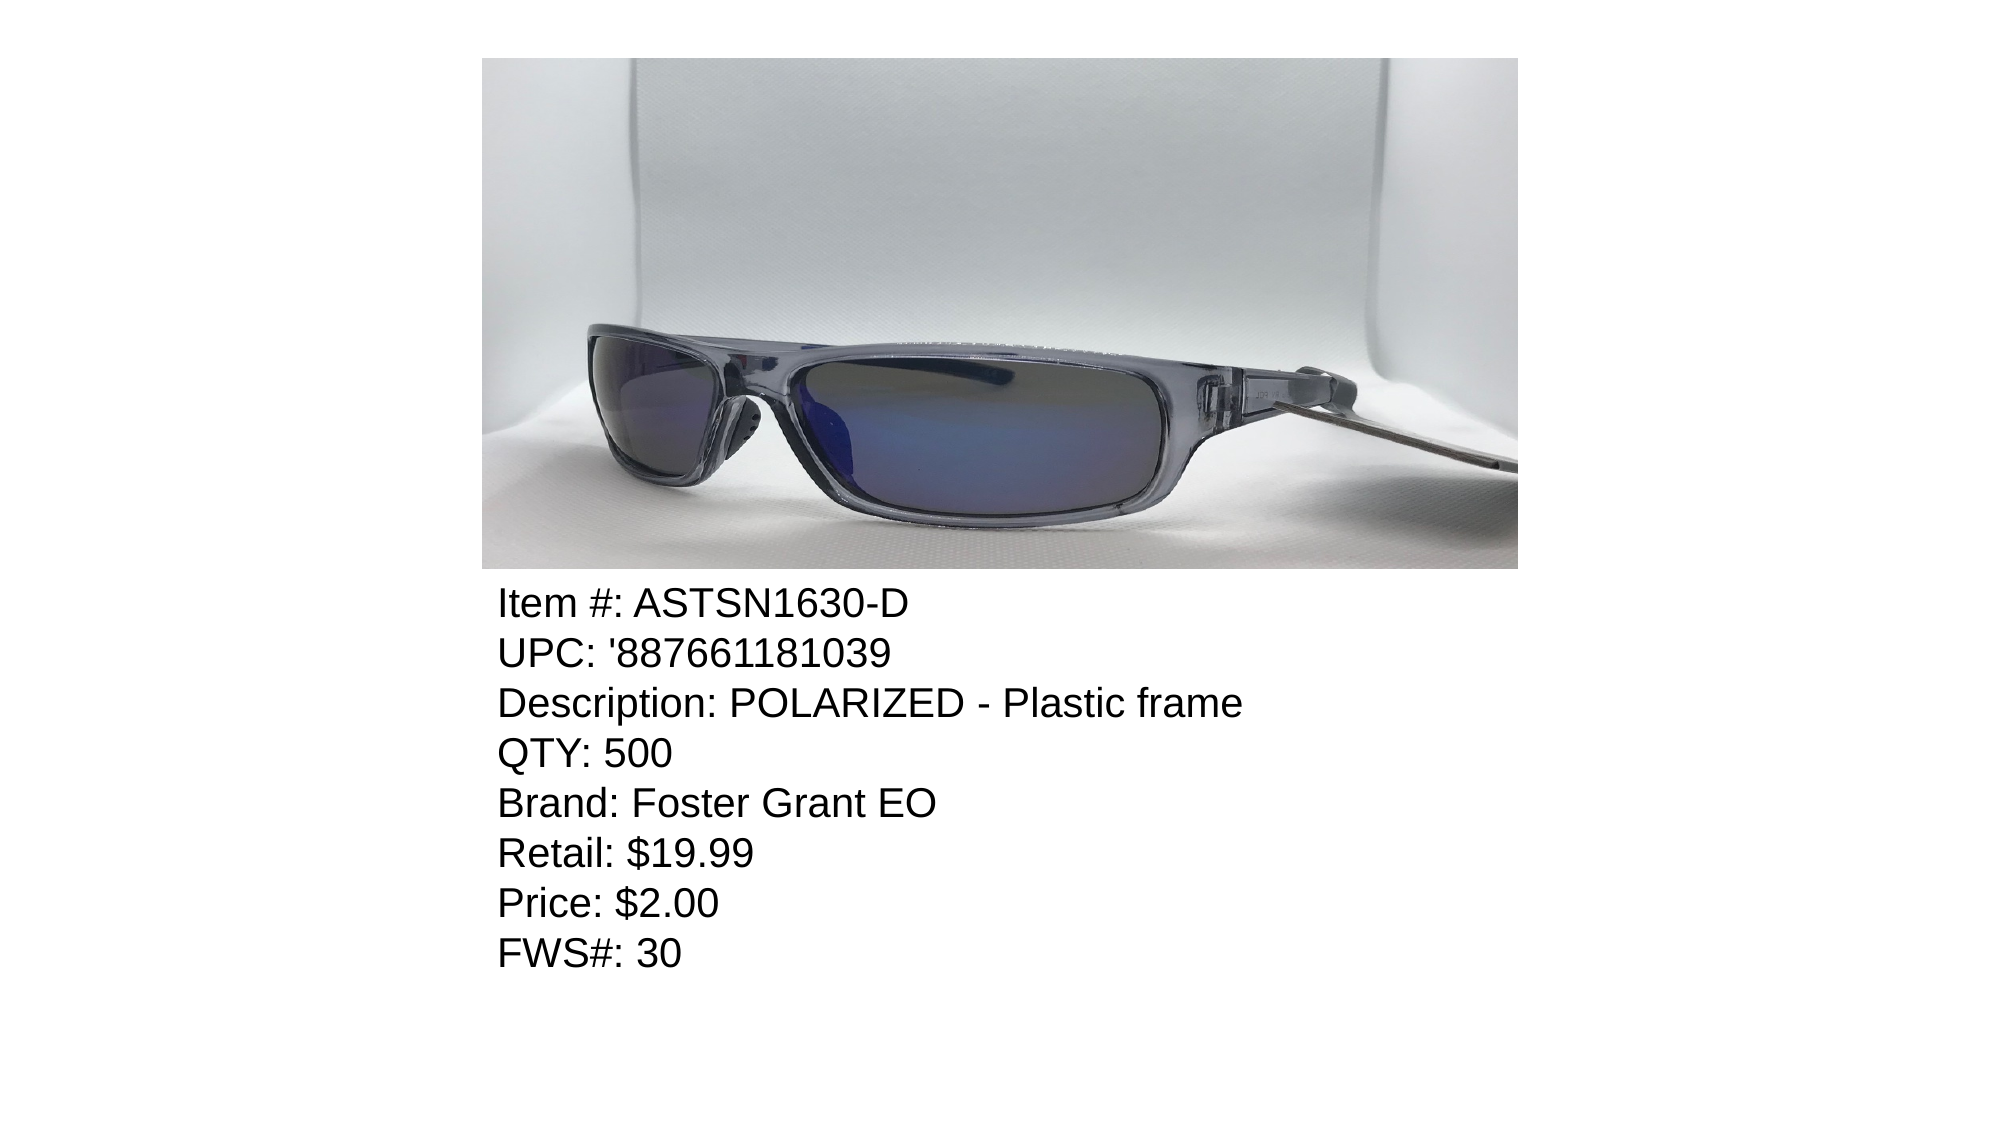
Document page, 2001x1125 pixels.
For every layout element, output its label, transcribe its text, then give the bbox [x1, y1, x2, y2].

picture [482, 58, 1518, 569]
text_box Item #: ASTSN1630-D UPC: '887661181039 Description: POLARIZED - Plastic frame QTY: 500 Brand: Foster Grant EO Retail: $19.99 Price: $2.00 FWS#: 30 [482, 569, 1518, 1029]
